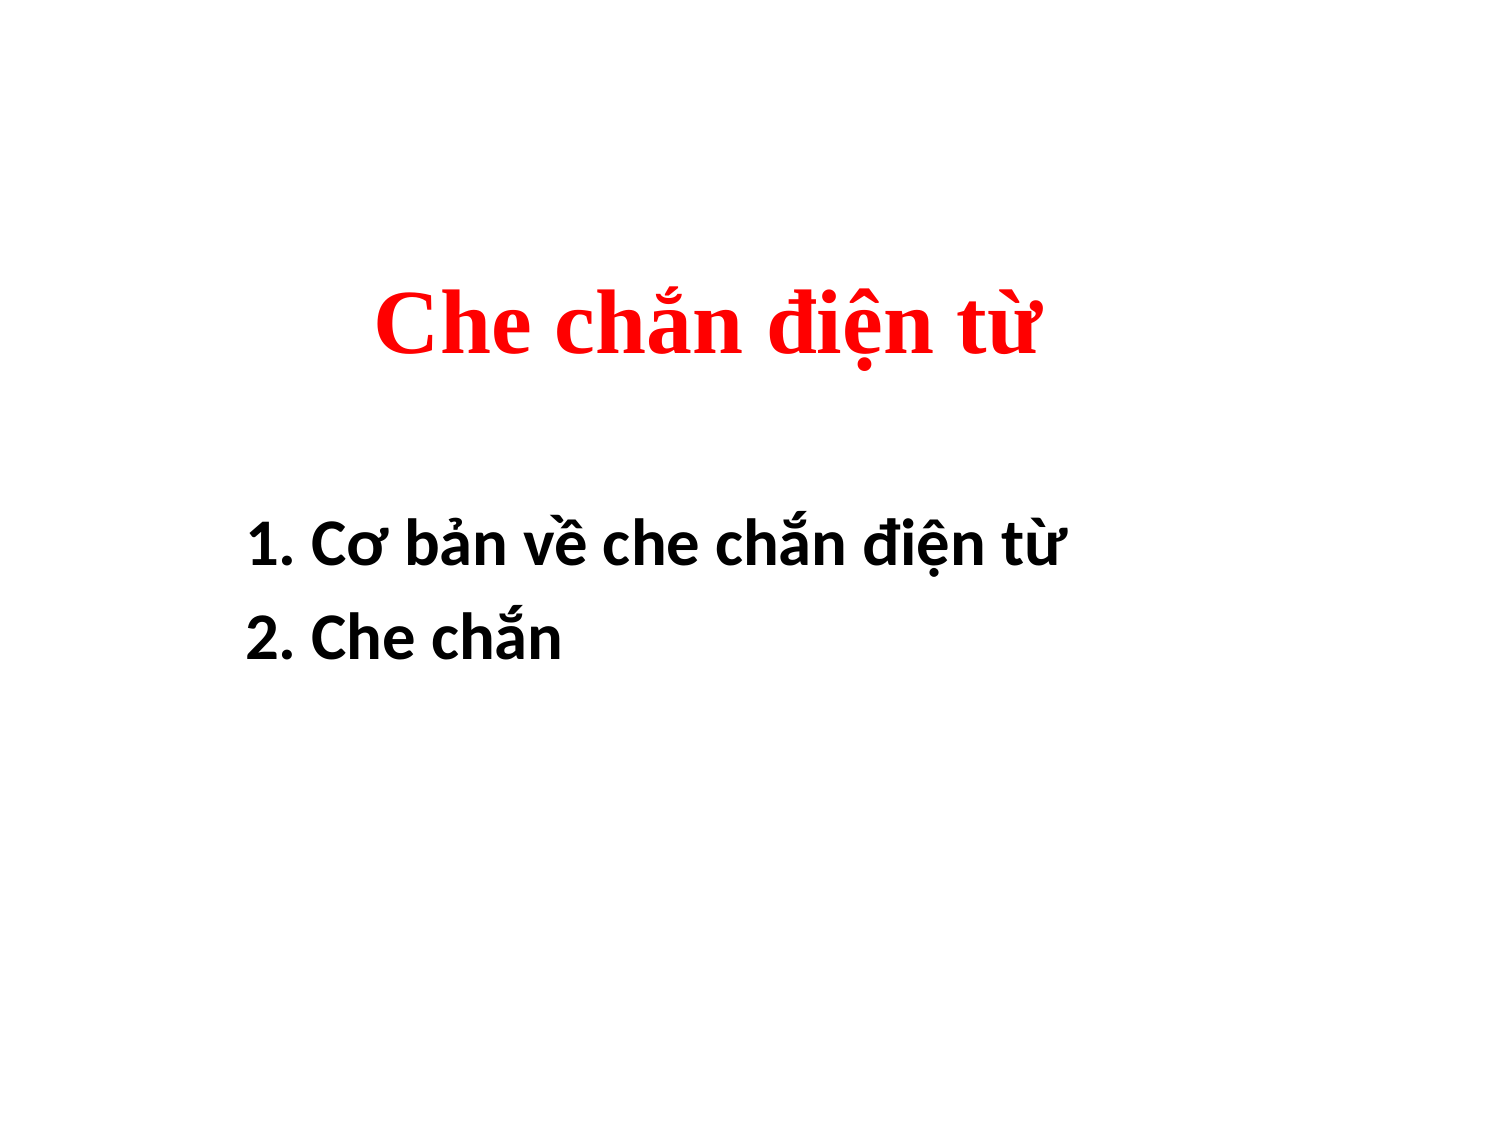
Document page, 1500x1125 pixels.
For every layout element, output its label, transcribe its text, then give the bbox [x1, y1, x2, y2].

title Che chắn điện từ [218, 196, 1199, 438]
subtitle 1. Cơ bản về che chắn điện từ 2. Che chắn [230, 491, 1299, 740]
